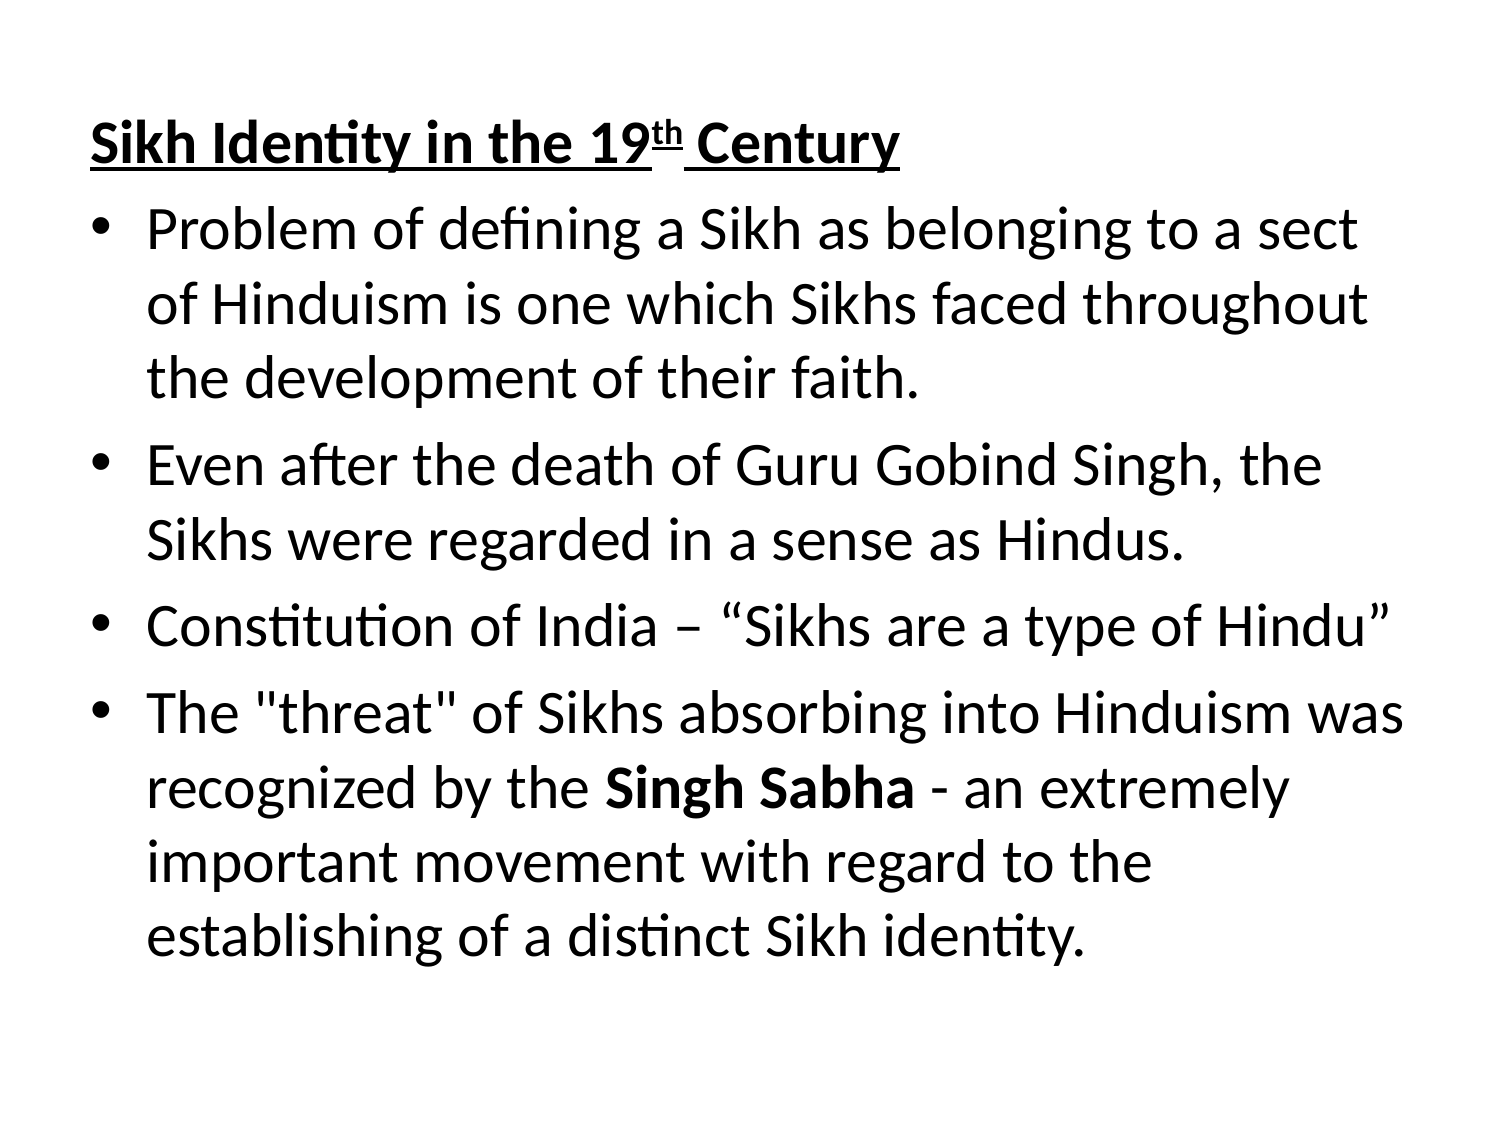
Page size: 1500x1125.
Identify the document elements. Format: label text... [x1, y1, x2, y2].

list Sikh Identity in the 19th Century Problem of defining a Sikh as belonging to a sect of Hinduism is one which Sikhs faced throughout the development of their faith. Even after the death of Guru Gobind Singh, the Sikhs were regarded in a sense as Hindus. Constitution of India – “Sikhs are a type of Hindu” The "threat" of Sikhs absorbing into Hinduism was recognized by the Singh Sabha - an extremely important movement with regard to the establishing of a distinct Sikh identity. [75, 93, 1425, 1005]
